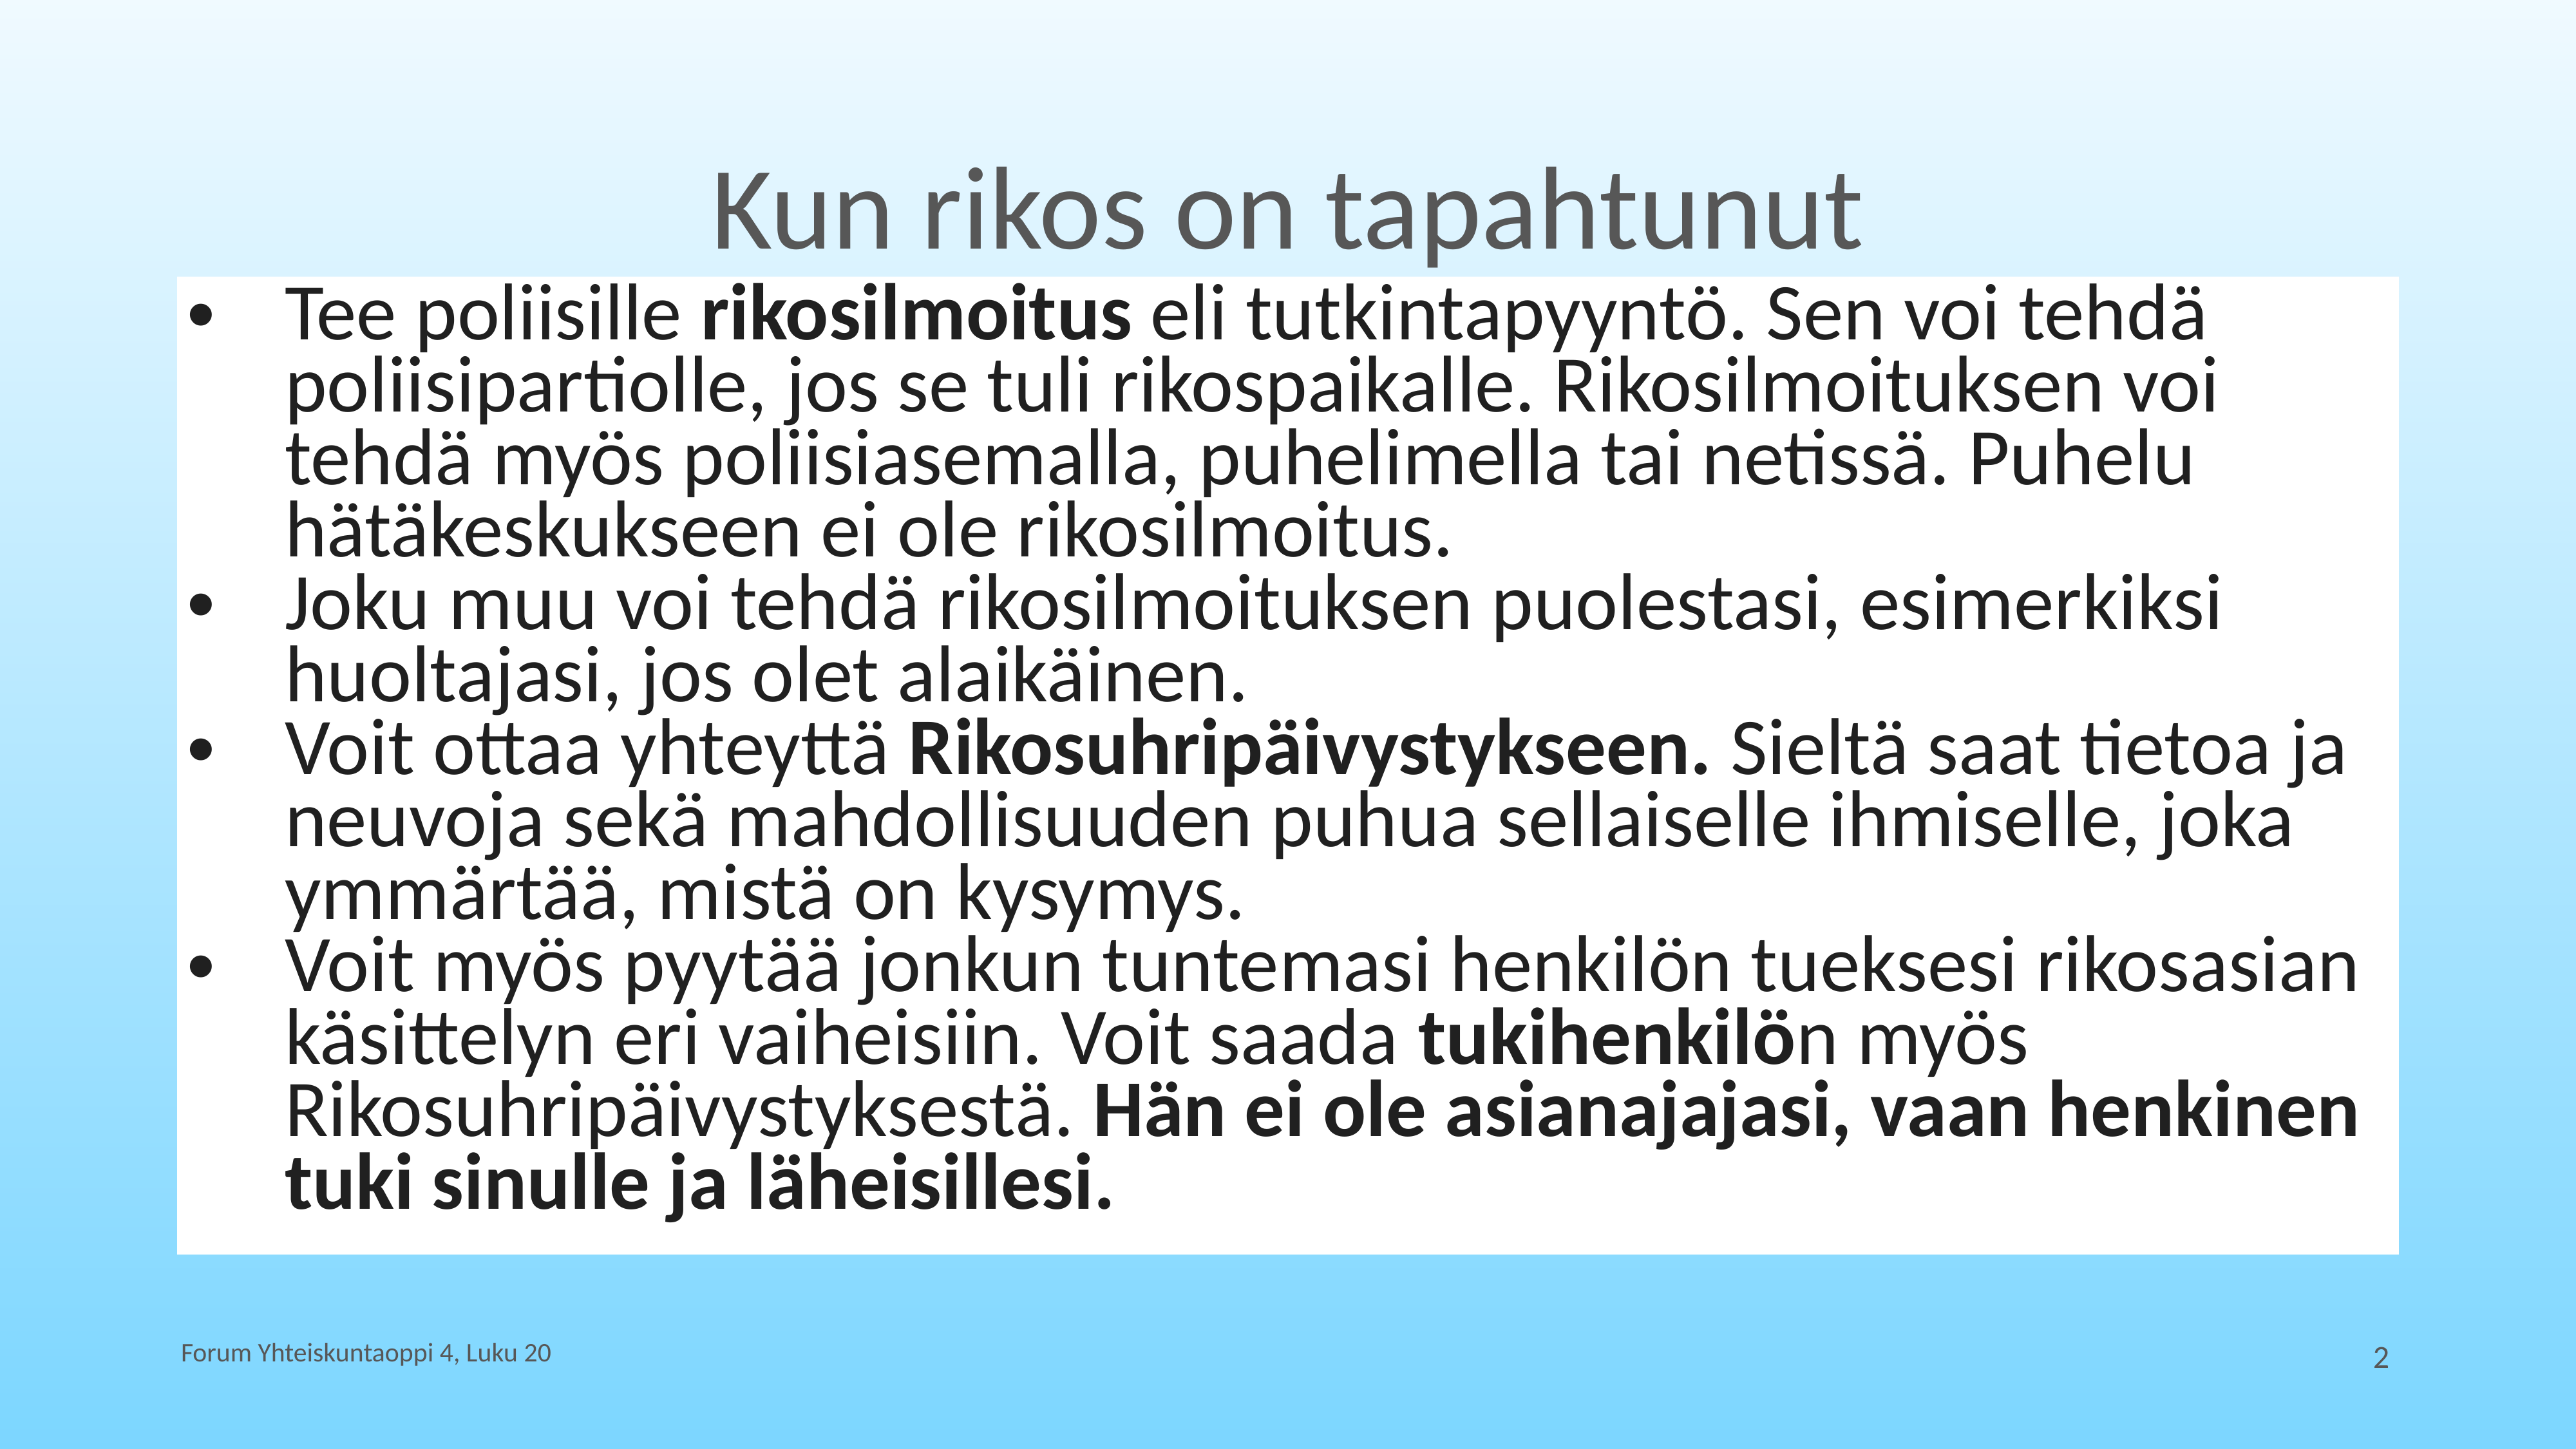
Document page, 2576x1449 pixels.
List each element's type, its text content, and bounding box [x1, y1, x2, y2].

list Tee poliisille rikosilmoitus eli tutkintapyyntö. Sen voi tehdä poliisipartiolle, jos se tuli rikospaikalle. Rikosilmoituksen voi tehdä myös poliisiasemalla, puhelimella tai netissä. Puhelu hätäkeskukseen ei ole rikosilmoitus. Joku muu voi tehdä rikosilmoituksen puolestasi, esimerkiksi huoltajasi, jos olet alaikäinen. Voit ottaa yhteyttä Rikosuhripäivystykseen. Sieltä saat tietoa ja neuvoja sekä mahdollisuuden puhua sellaiselle ihmiselle, joka ymmärtää, mistä on kysymys. Voit myös pyytää jonkun tuntemasi henkilön tueksesi rikosasian käsittelyn eri vaiheisiin. Voit saada tukihenkilön myös Rikosuhripäivystyksestä. Hän ei ole asianajajasi, vaan henkinen tuki sinulle ja läheisillesi. [177, 276, 2399, 1255]
title Kun rikos on tapahtunut [177, 77, 2399, 276]
slide_number 2 [1819, 1302, 2399, 1380]
footer Forum Yhteiskuntaoppi 4, Luku 20 [171, 1294, 1041, 1372]
